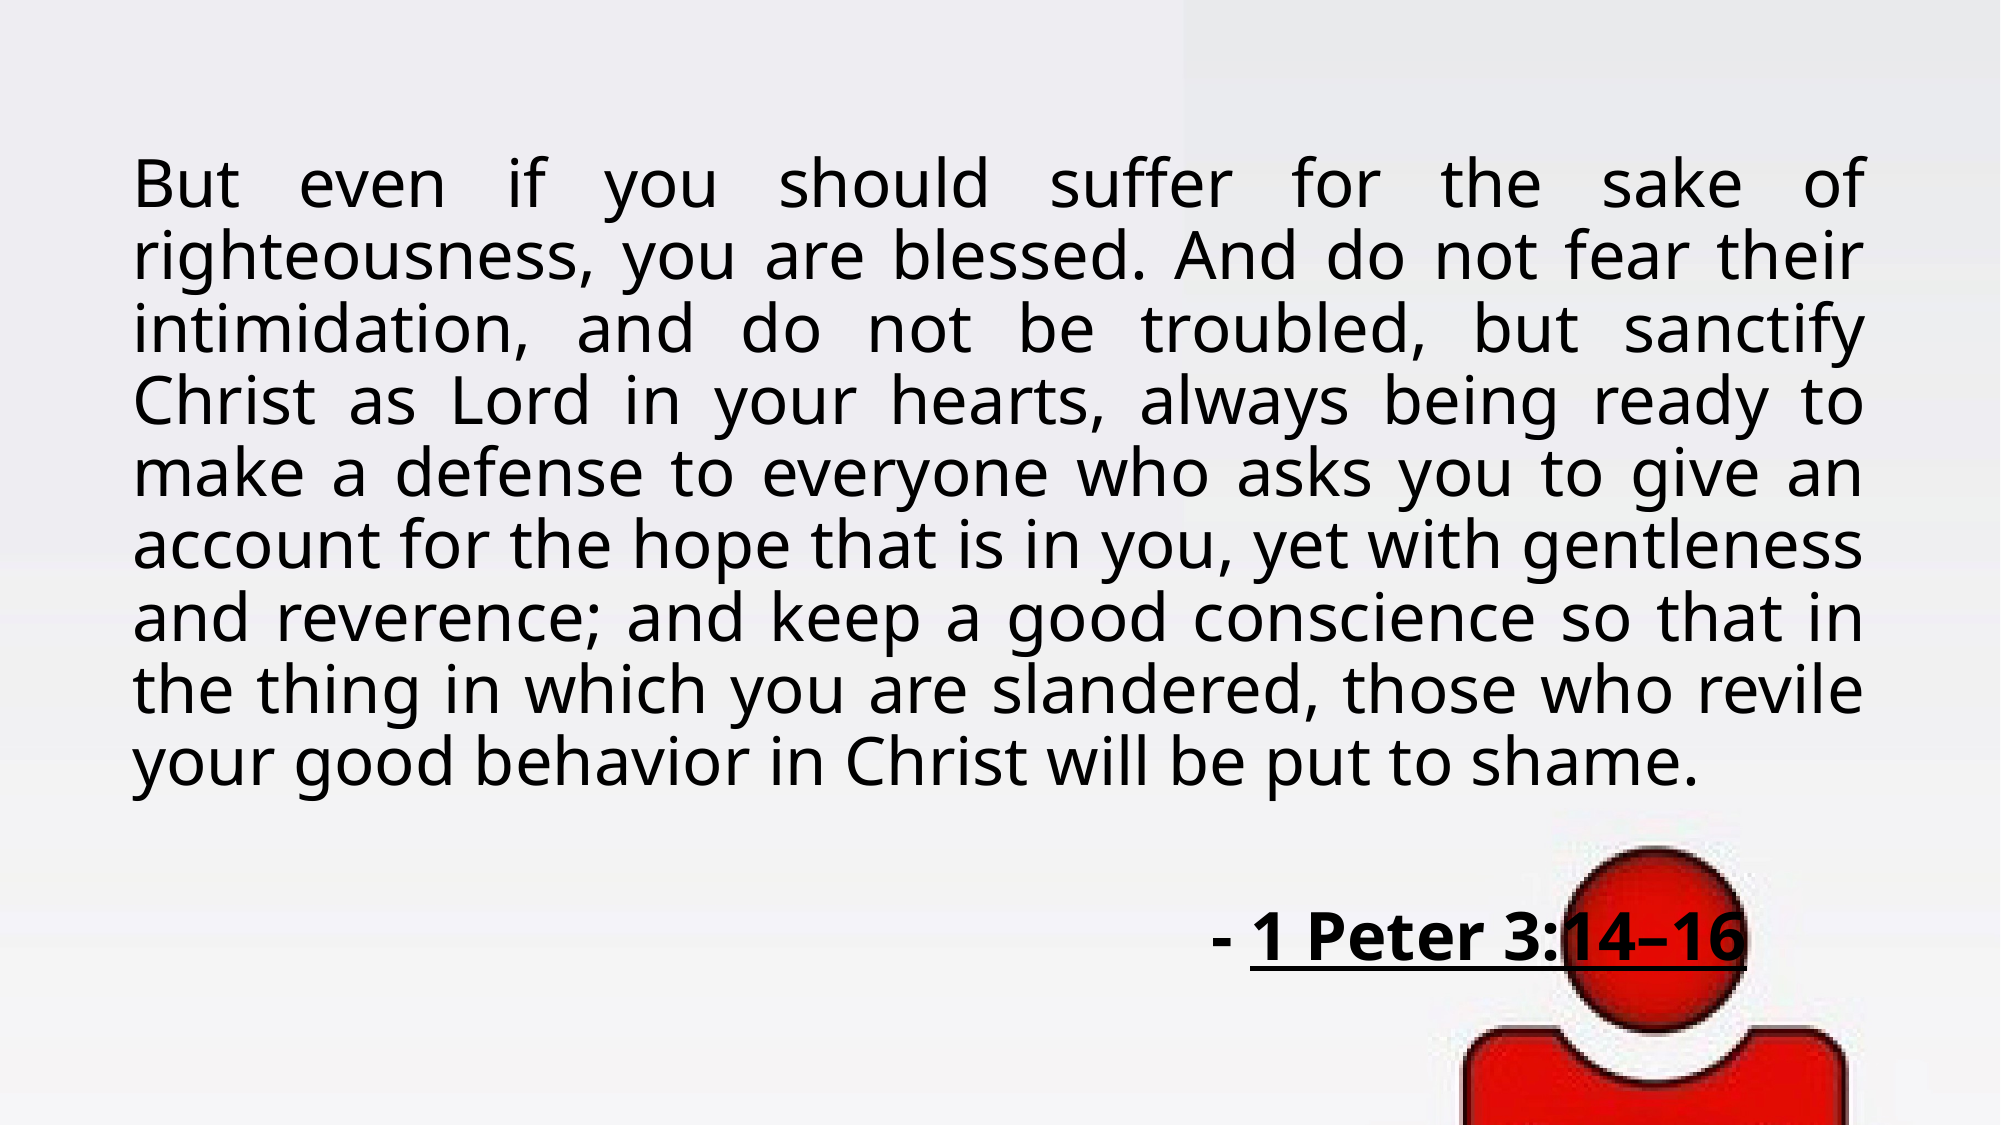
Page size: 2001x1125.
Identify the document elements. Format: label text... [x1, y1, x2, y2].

list But even if you should suffer for the sake of righteousness, you are blessed. And do not fear their intimidation, and do not be troubled, but sanctify Christ as Lord in your hearts, always being ready to make a defense to everyone who asks you to give an account for the hope that is in you, yet with gentleness and reverence; and keep a good conscience so that in the thing in which you are slandered, those who revile your good behavior in Christ will be put to shame. - 1 Peter 3:14–16 [116, 128, 1883, 997]
picture [0, 0, 2001, 1125]
